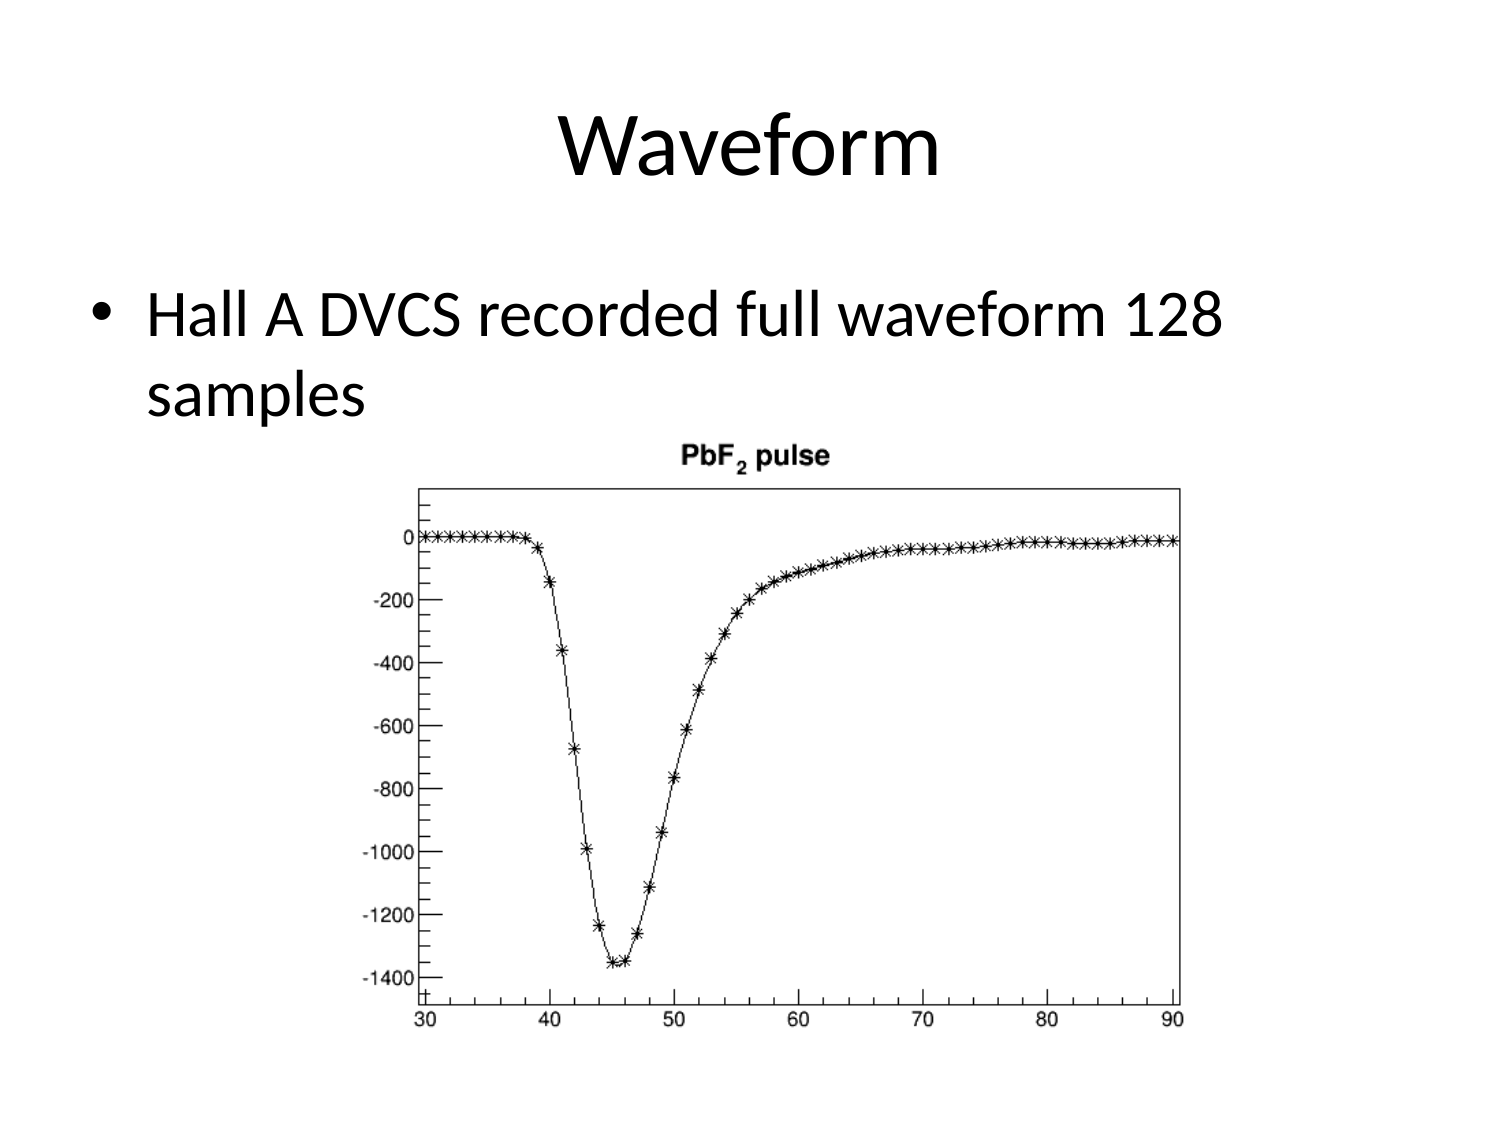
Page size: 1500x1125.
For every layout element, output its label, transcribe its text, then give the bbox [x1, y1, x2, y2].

title Waveform [75, 45, 1425, 233]
picture [324, 424, 1276, 1070]
list Hall A DVCS recorded full waveform 128 samples [75, 262, 1425, 1005]
